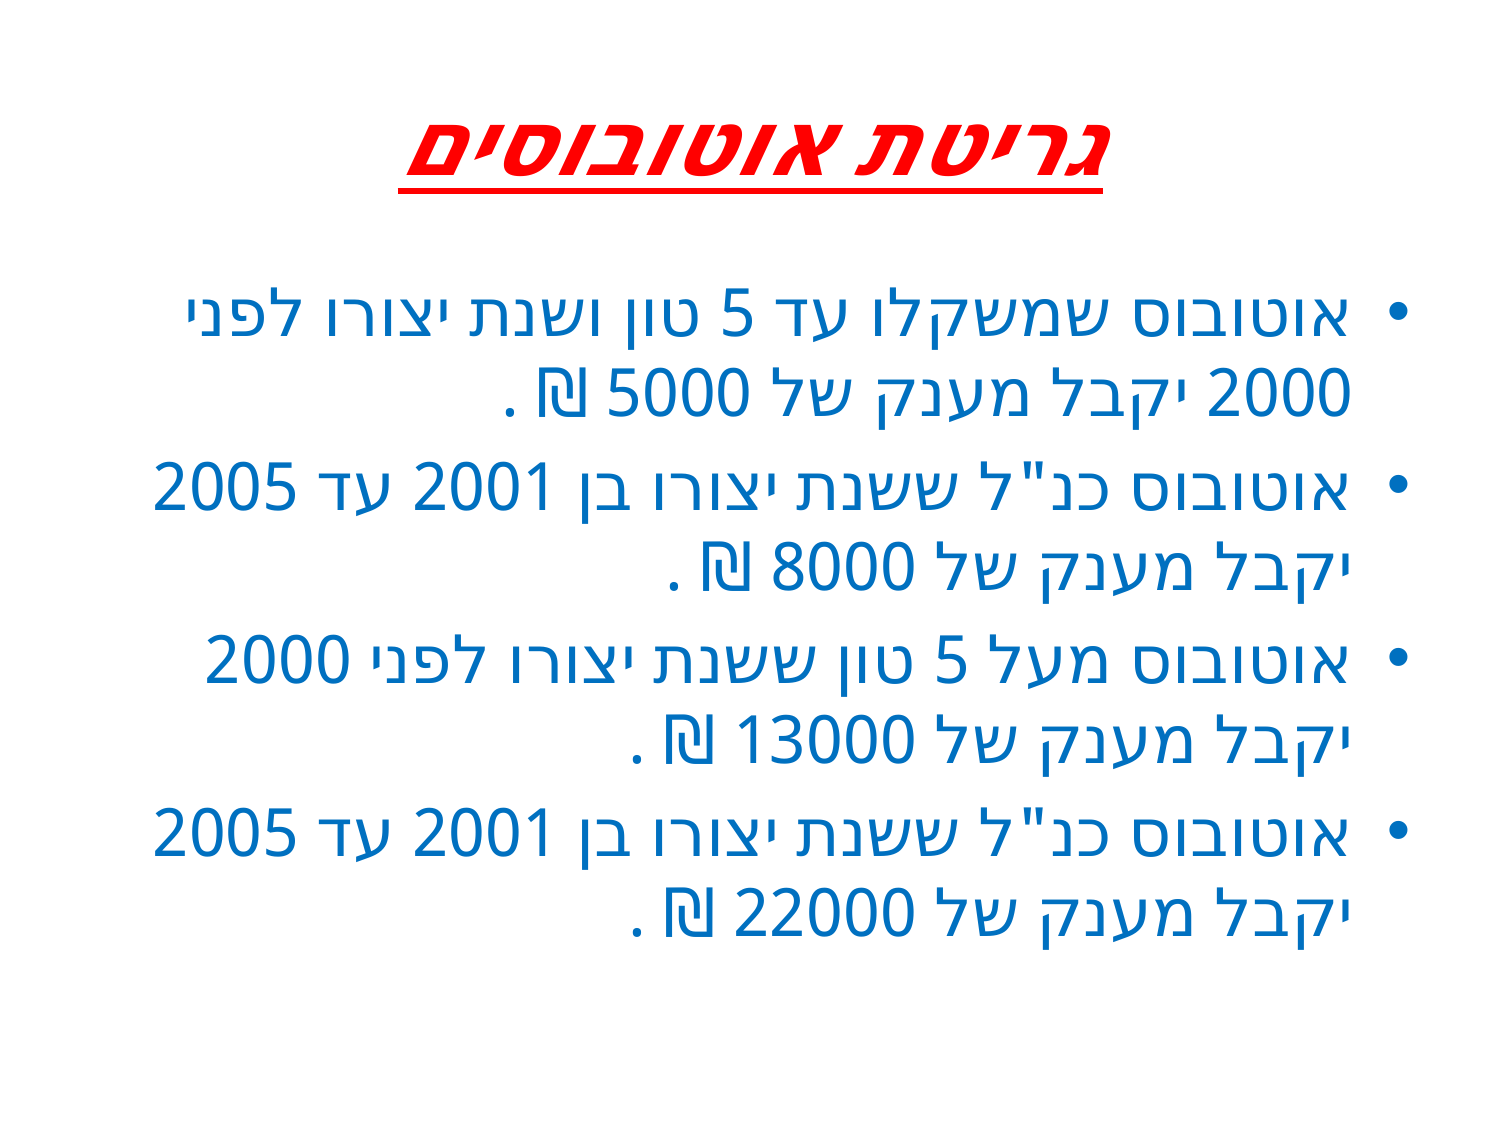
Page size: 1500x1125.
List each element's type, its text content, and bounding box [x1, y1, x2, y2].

list אוטובוס שמשקלו עד 5 טון ושנת יצורו לפני 2000 יקבל מענק של 5000 ₪ . אוטובוס כנ"ל ששנת יצורו בן 2001 עד 2005 יקבל מענק של 8000 ₪ . אוטובוס מעל 5 טון ששנת יצורו לפני 2000 יקבל מענק של 13000 ₪ . אוטובוס כנ"ל ששנת יצורו בן 2001 עד 2005 יקבל מענק של 22000 ₪ . [75, 262, 1425, 1005]
title גריטת אוטובוסים [75, 45, 1425, 233]
